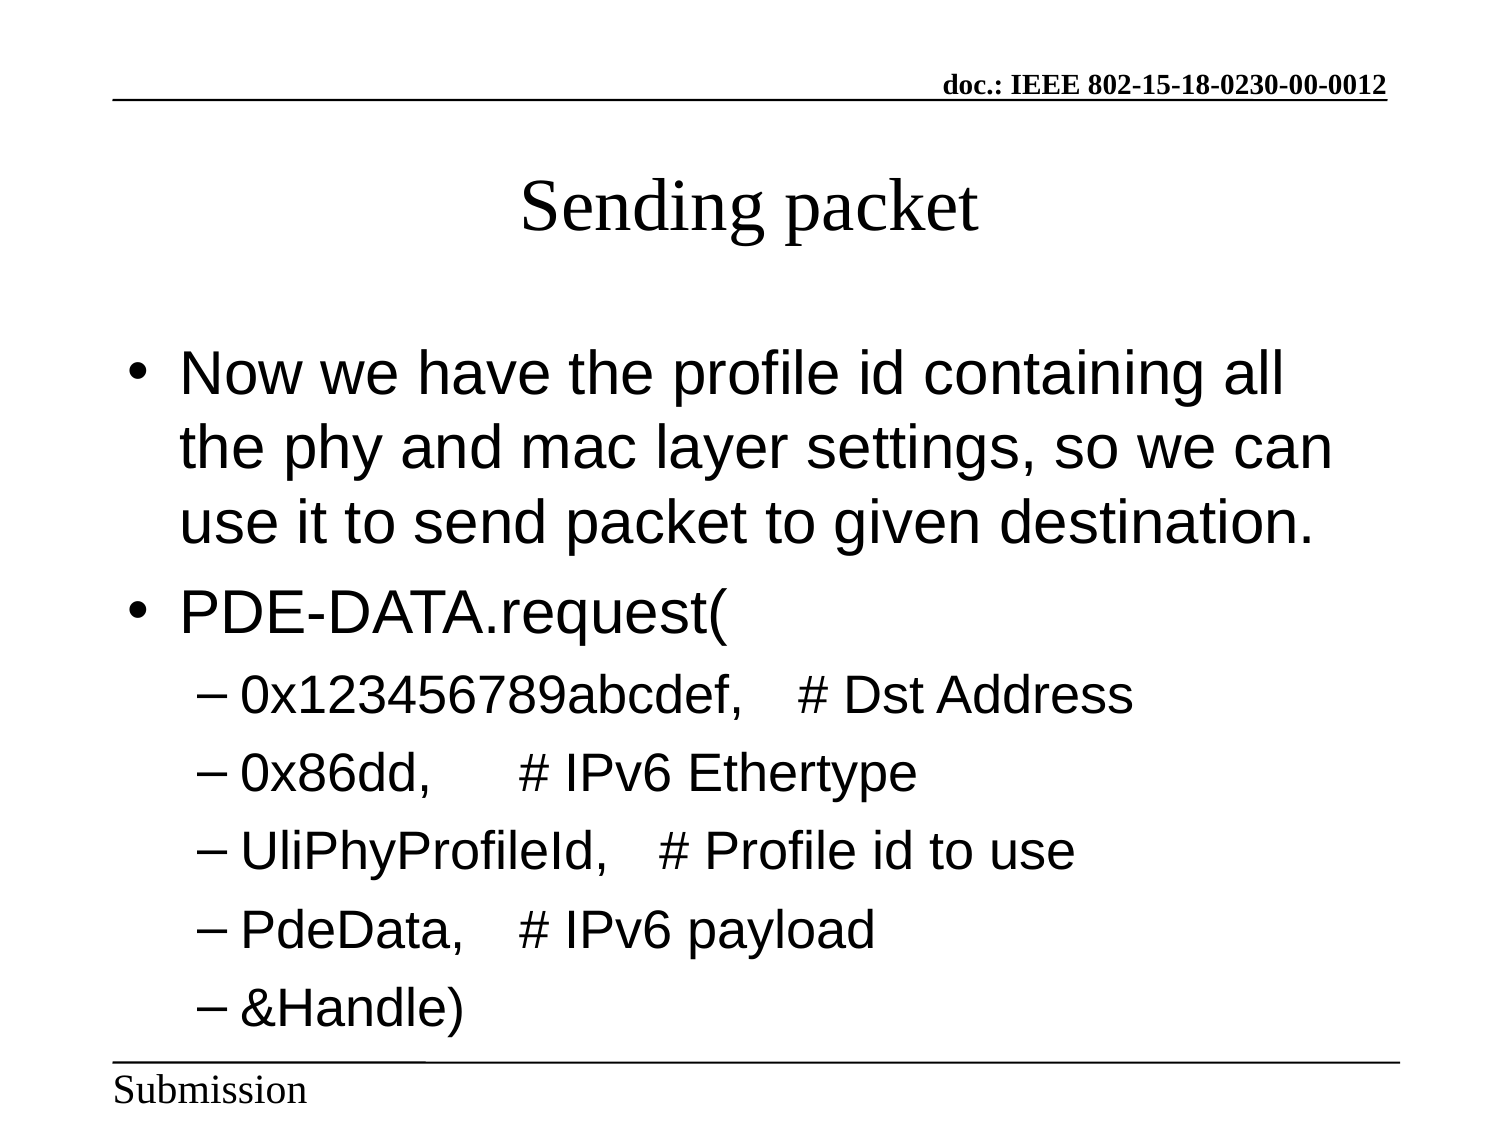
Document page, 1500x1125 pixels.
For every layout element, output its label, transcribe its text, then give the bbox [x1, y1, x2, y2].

text_box Now we have the profile id containing all the phy and mac layer settings, so we can use it to send packet to given destination. PDE-DATA.request( 0x123456789abcdef, # Dst Address 0x86dd, # IPv6 Ethertype UliPhyProfileId, # Profile id to use PdeData, # IPv6 payload &Handle) [112, 324, 1388, 1055]
text_box Sending packet [112, 112, 1388, 288]
